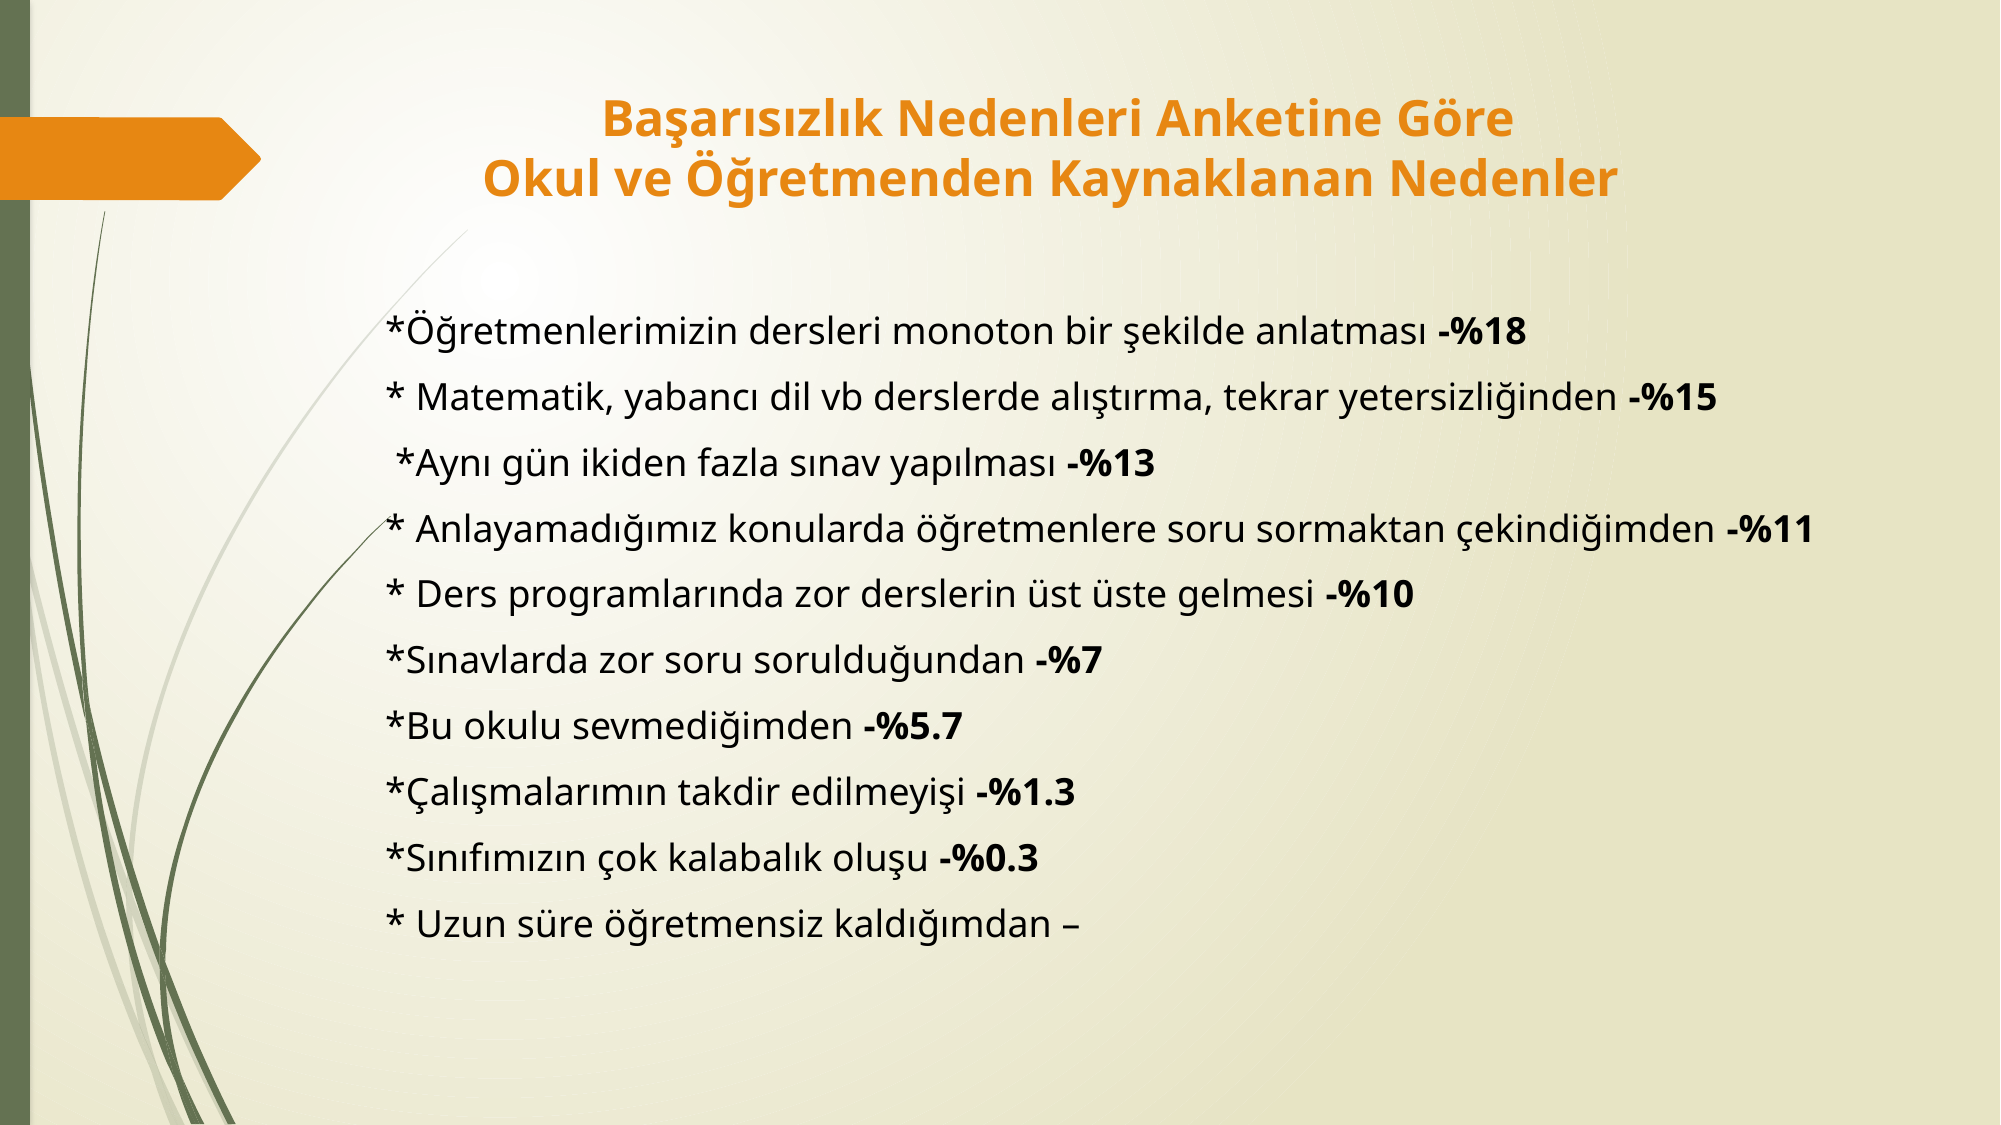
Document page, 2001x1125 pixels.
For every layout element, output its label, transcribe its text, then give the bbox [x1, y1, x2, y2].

text_box Başarısızlık Nedenleri Anketine Göre Okul ve Öğretmenden Kaynaklanan Nedenler [330, 79, 1787, 214]
list *Öğretmenlerimizin dersleri monoton bir şekilde anlatması -%18 * Matematik, yabancı dil vb derslerde alıştırma, tekrar yetersizliğinden -%15 *Aynı gün ikiden fazla sınav yapılması -%13 * Anlayamadığımız konularda öğretmenlere soru sormaktan çekindiğimden -%11 * Ders programlarında zor derslerin üst üste gelmesi -%10 *Sınavlarda zor soru sorulduğundan -%7 *Bu okulu sevmediğimden -%5.7 *Çalışmalarımın takdir edilmeyişi -%1.3 *Sınıfımızın çok kalabalık oluşu -%0.3 * Uzun süre öğretmensiz kaldığımdan – [370, 233, 1973, 1093]
